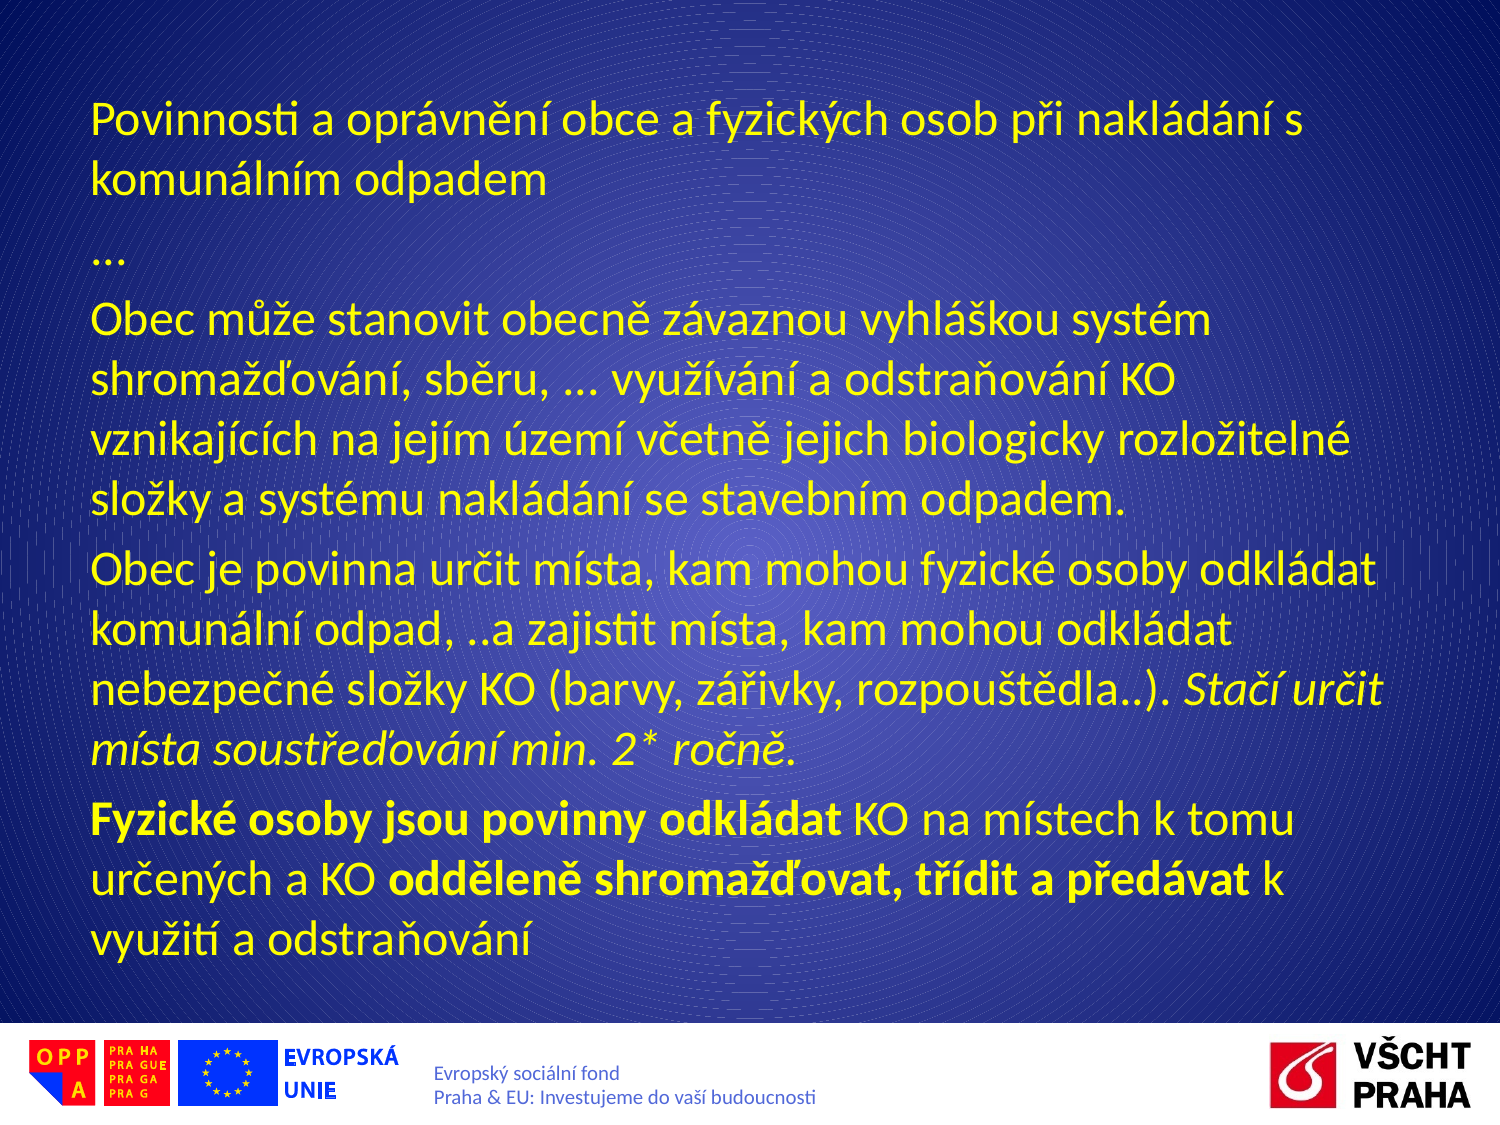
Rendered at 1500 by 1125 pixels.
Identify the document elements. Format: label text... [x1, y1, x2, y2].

picture [1269, 1034, 1471, 1109]
list Povinnosti a oprávnění obce a fyzických osob při nakládání s komunálním odpadem ... Obec může stanovit obecně závaznou vyhláškou systém shromažďování, sběru, ... využívání a odstraňování KO vznikajících na jejím území včetně jejich biologicky rozložitelné složky a systému nakládání se stavebním odpadem. Obec je povinna určit místa, kam mohou fyzické osoby odkládat komunální odpad, ..a zajistit místa, kam mohou odkládat nebezpečné složky KO (barvy, zářivky, rozpouštědla..). Stačí určit místa soustřeďování min. 2* ročně. Fyzické osoby jsou povinny odkládat KO na místech k tomu určených a KO odděleně shromažďovat, třídit a předávat k využití a odstraňování [75, 78, 1425, 1005]
